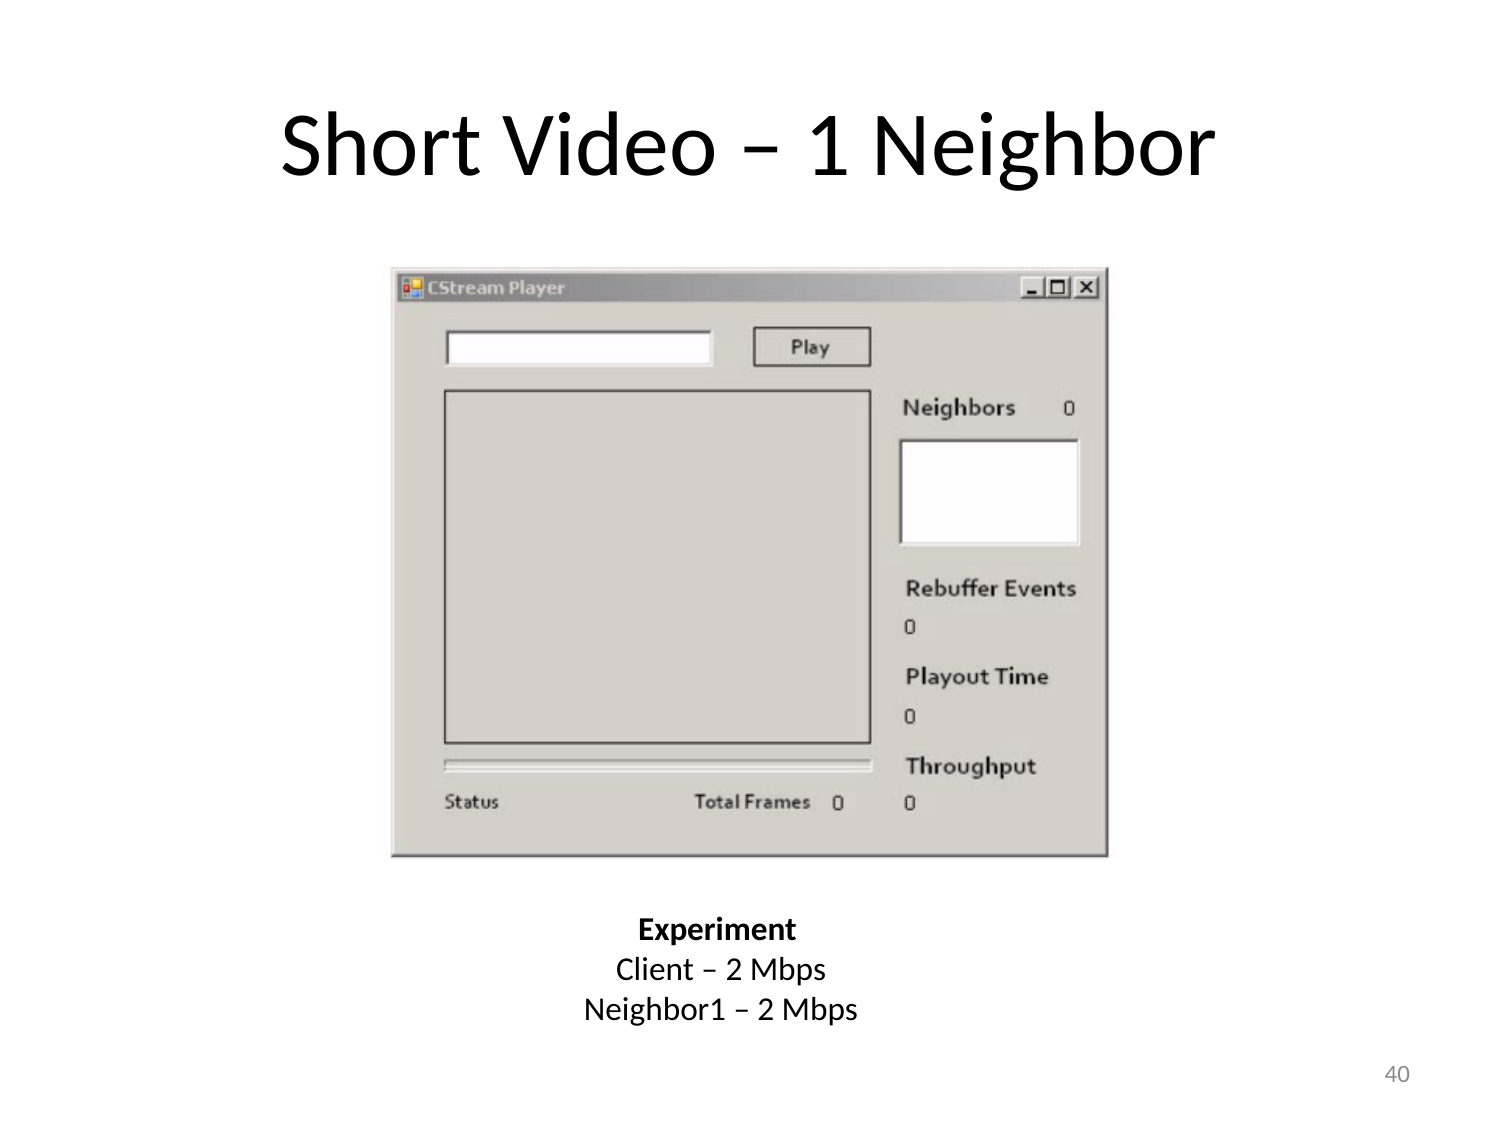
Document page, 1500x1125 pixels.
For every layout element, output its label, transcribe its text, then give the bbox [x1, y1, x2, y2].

slide_number 40 [1074, 1042, 1425, 1103]
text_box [380, 265, 1119, 860]
text_box Experiment Client – 2 Mbps Neighbor1 – 2 Mbps [568, 899, 874, 1075]
title Short Video – 1 Neighbor [75, 45, 1425, 233]
